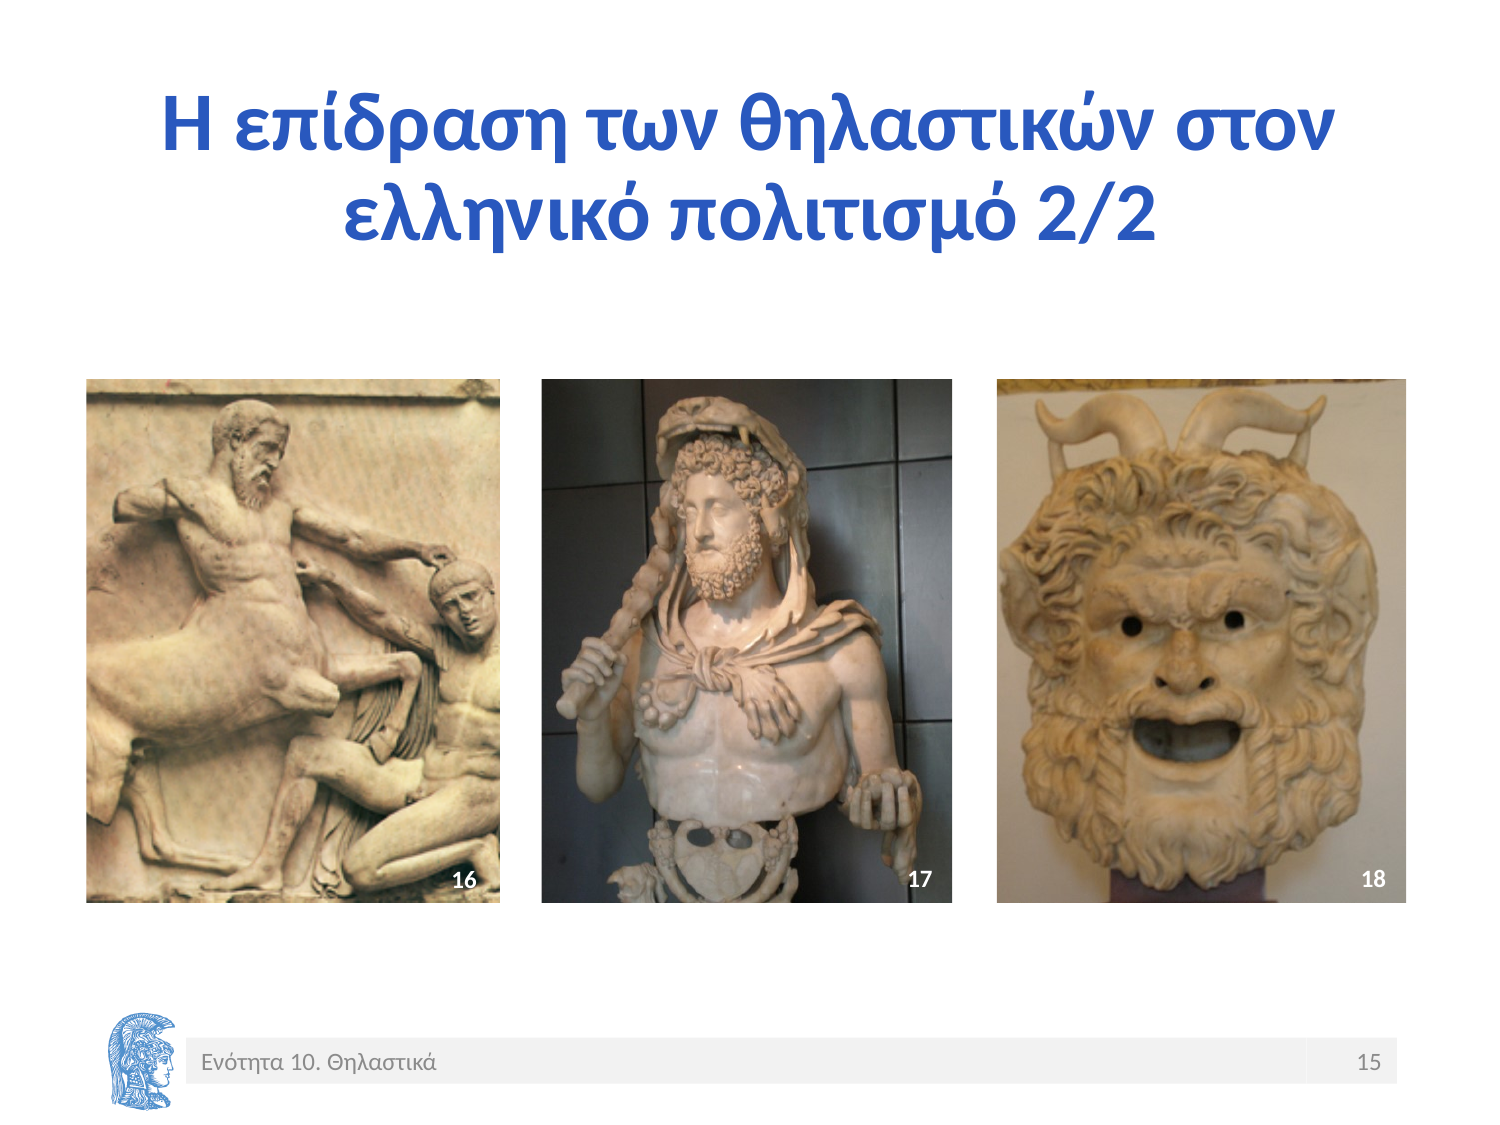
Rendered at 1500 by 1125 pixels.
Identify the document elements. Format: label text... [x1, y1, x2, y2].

picture [541, 379, 953, 903]
picture [86, 379, 500, 903]
picture [996, 379, 1407, 903]
picture [103, 1011, 186, 1114]
title Η επίδραση των θηλαστικών στον ελληνικό πολιτισμό 2/2 [103, 59, 1397, 278]
slide_number 15 [1306, 1037, 1397, 1084]
footer Ενότητα 10. Θηλαστικά [186, 1037, 1306, 1084]
